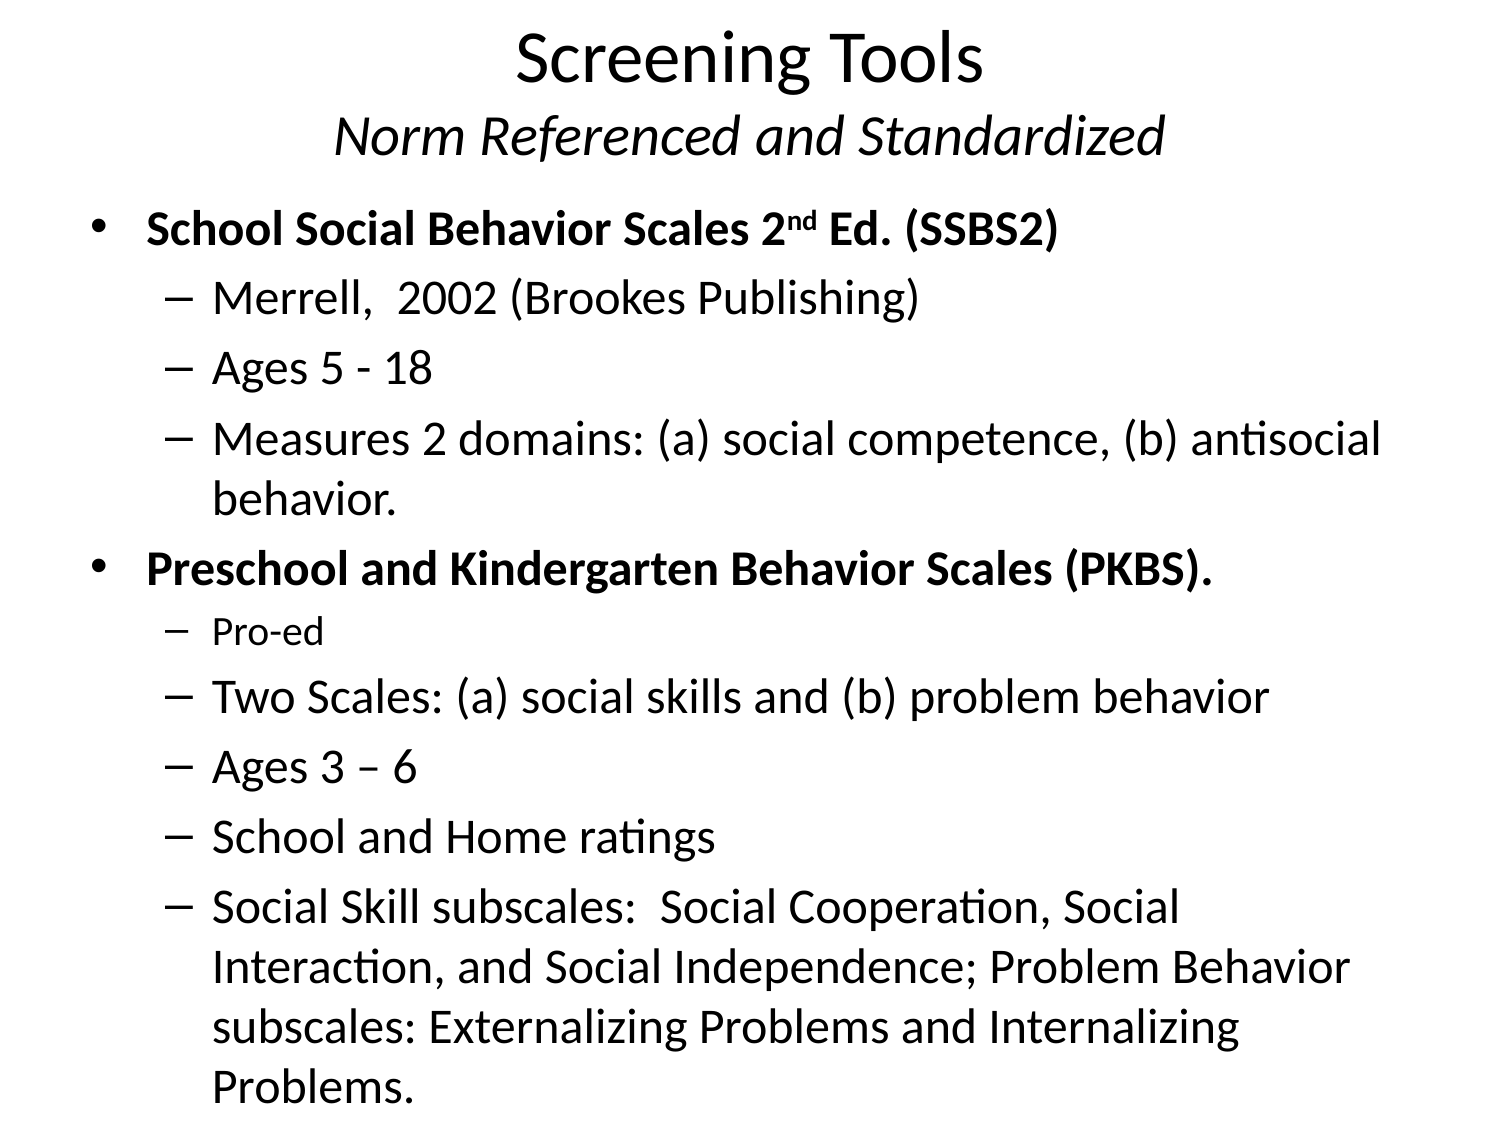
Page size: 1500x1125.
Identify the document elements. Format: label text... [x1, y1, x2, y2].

list School Social Behavior Scales 2nd Ed. (SSBS2) Merrell, 2002 (Brookes Publishing) Ages 5 - 18 Measures 2 domains: (a) social competence, (b) antisocial behavior. Preschool and Kindergarten Behavior Scales (PKBS). Pro-ed Two Scales: (a) social skills and (b) problem behavior Ages 3 – 6 School and Home ratings Social Skill subscales: Social Cooperation, Social Interaction, and Social Independence; Problem Behavior subscales: Externalizing Problems and Internalizing Problems. [74, 187, 1426, 1125]
title Screening Tools Norm Referenced and Standardized [74, 0, 1426, 176]
